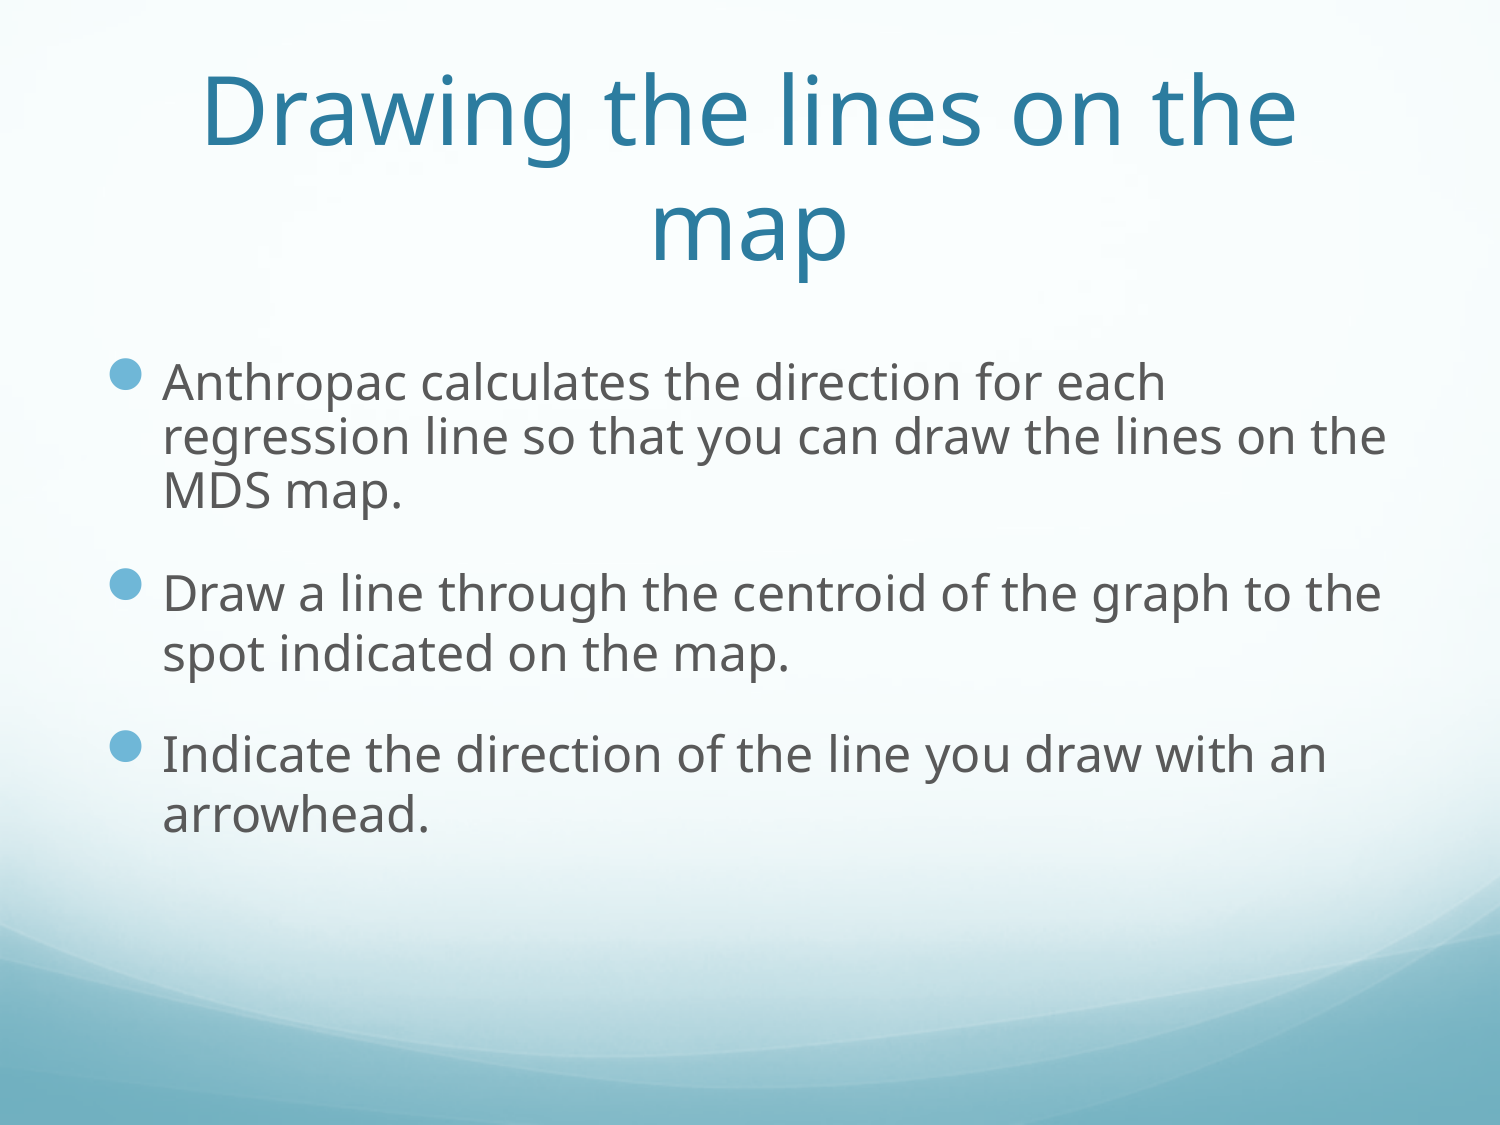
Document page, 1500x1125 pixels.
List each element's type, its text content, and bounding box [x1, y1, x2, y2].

title Drawing the lines on the map [90, 68, 1410, 288]
list Anthropac calculates the direction for each regression line so that you can draw the lines on the MDS map. Draw a line through the centroid of the graph to the spot indicated on the map. Indicate the direction of the line you draw with an arrowhead. [90, 350, 1410, 1063]
